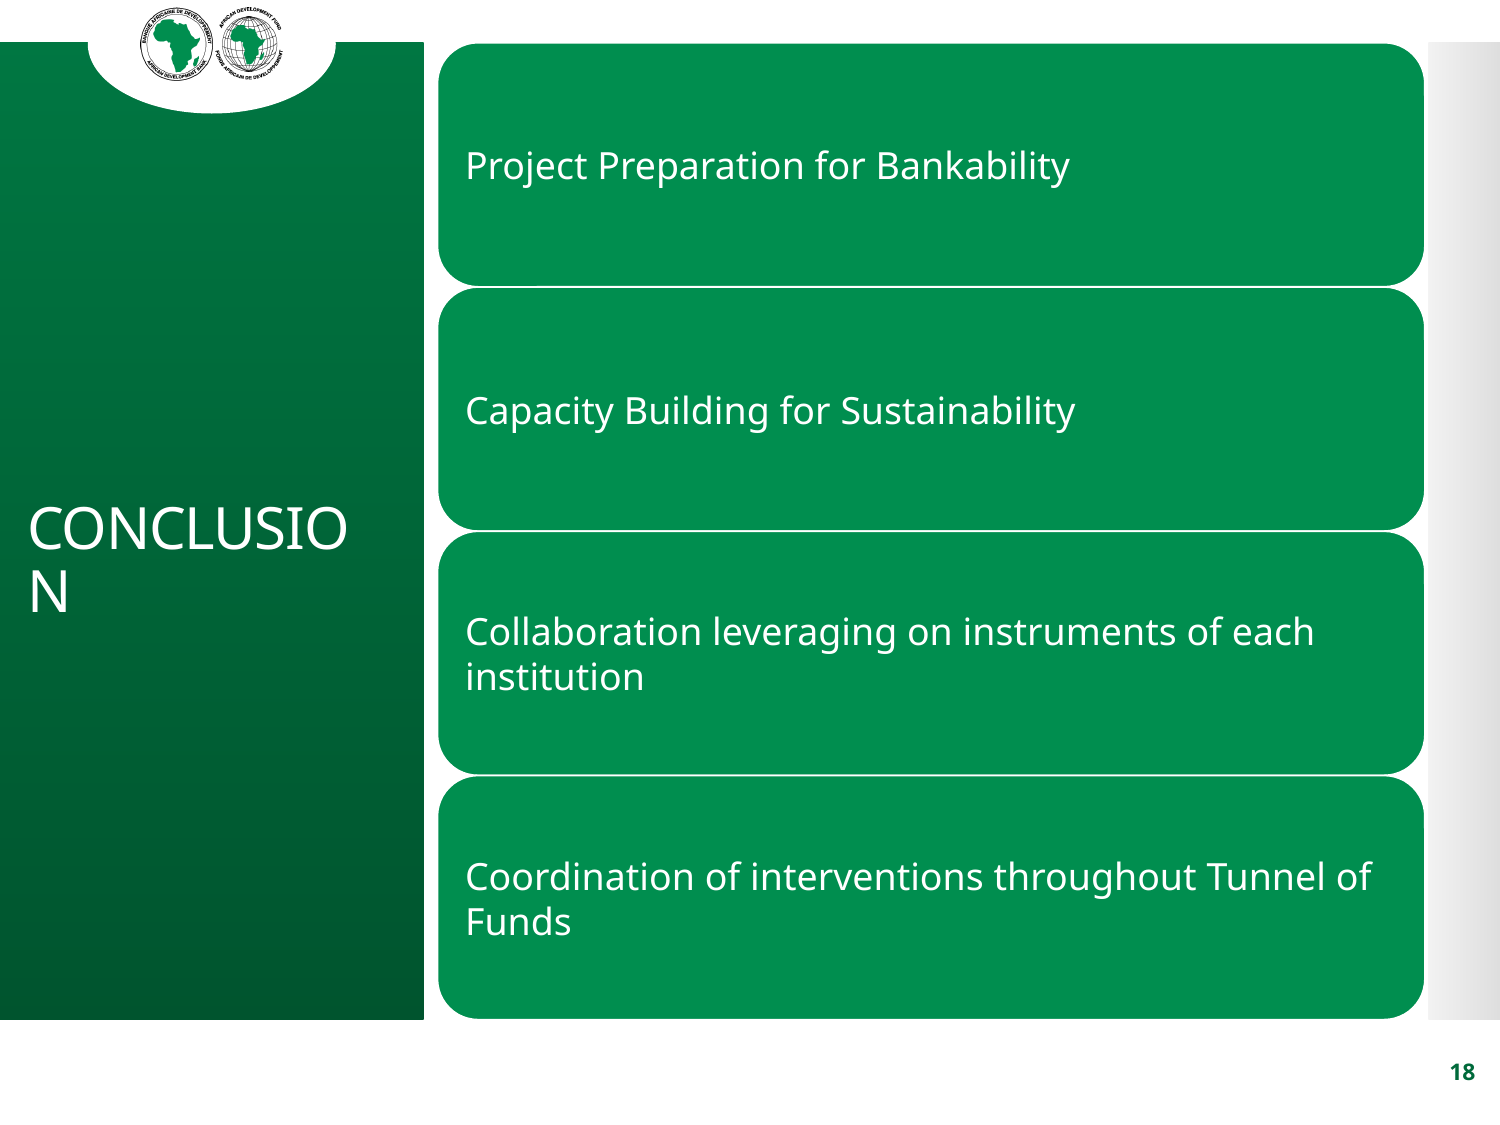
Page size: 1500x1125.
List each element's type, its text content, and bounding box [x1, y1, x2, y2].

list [437, 42, 1426, 1020]
slide_number 18 [1428, 1042, 1497, 1103]
title CONCLUSION [12, 184, 394, 940]
picture [140, 7, 283, 81]
